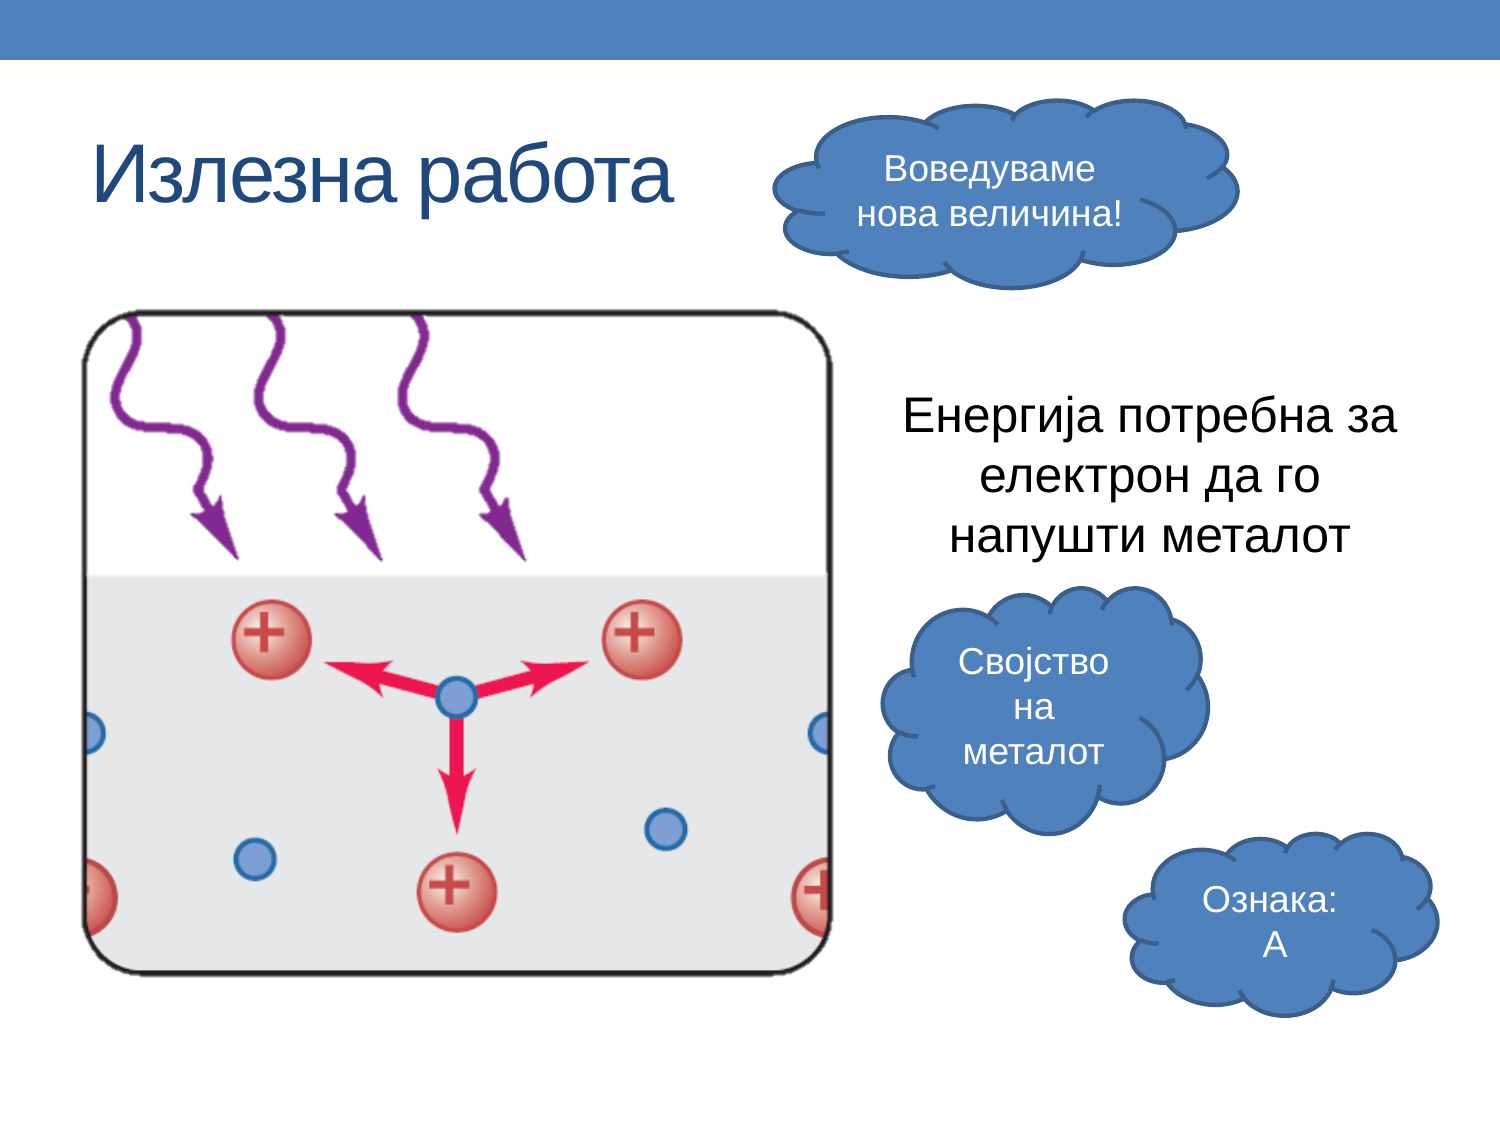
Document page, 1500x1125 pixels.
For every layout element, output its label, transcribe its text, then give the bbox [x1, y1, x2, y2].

text_box Ознака: А [1122, 831, 1440, 1018]
text_box Воведуваме нова величина! [772, 98, 1240, 291]
title Излезна работа [75, 87, 1425, 250]
list Енергија потребна за електрон да го напушти металот [891, 375, 1438, 587]
picture [62, 267, 884, 1016]
text_box Својство на металот [891, 586, 1211, 837]
